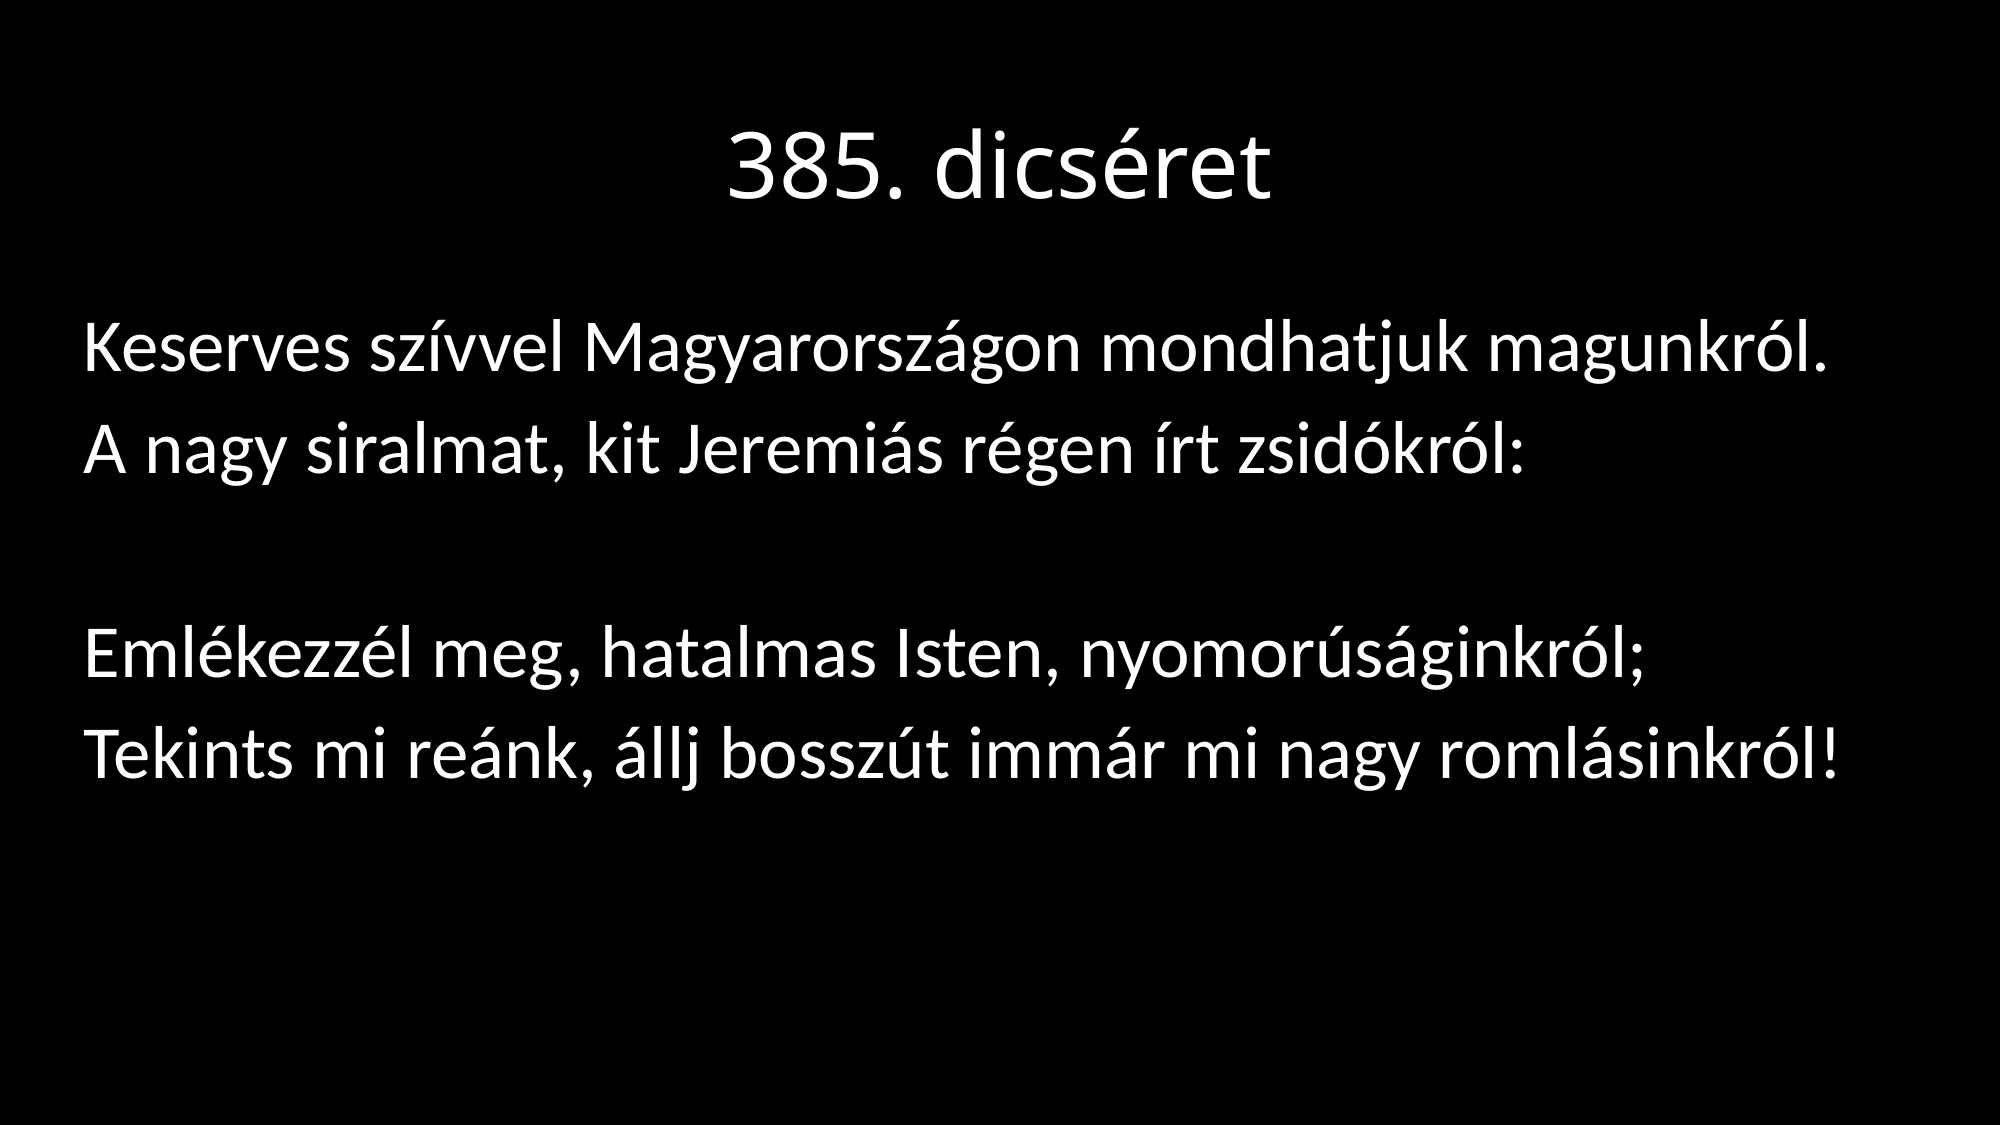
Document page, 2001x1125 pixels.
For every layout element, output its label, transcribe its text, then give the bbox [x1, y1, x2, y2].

title 385. dicséret [137, 59, 1863, 278]
list Keserves szívvel Magyarországon mondhatjuk magunkról. A nagy siralmat, kit Jeremiás régen írt zsidókról: Emlékezzél meg, hatalmas Isten, nyomorúságinkról; Tekints mi reánk, állj bosszút immár mi nagy romlásinkról! [68, 299, 1922, 1014]
